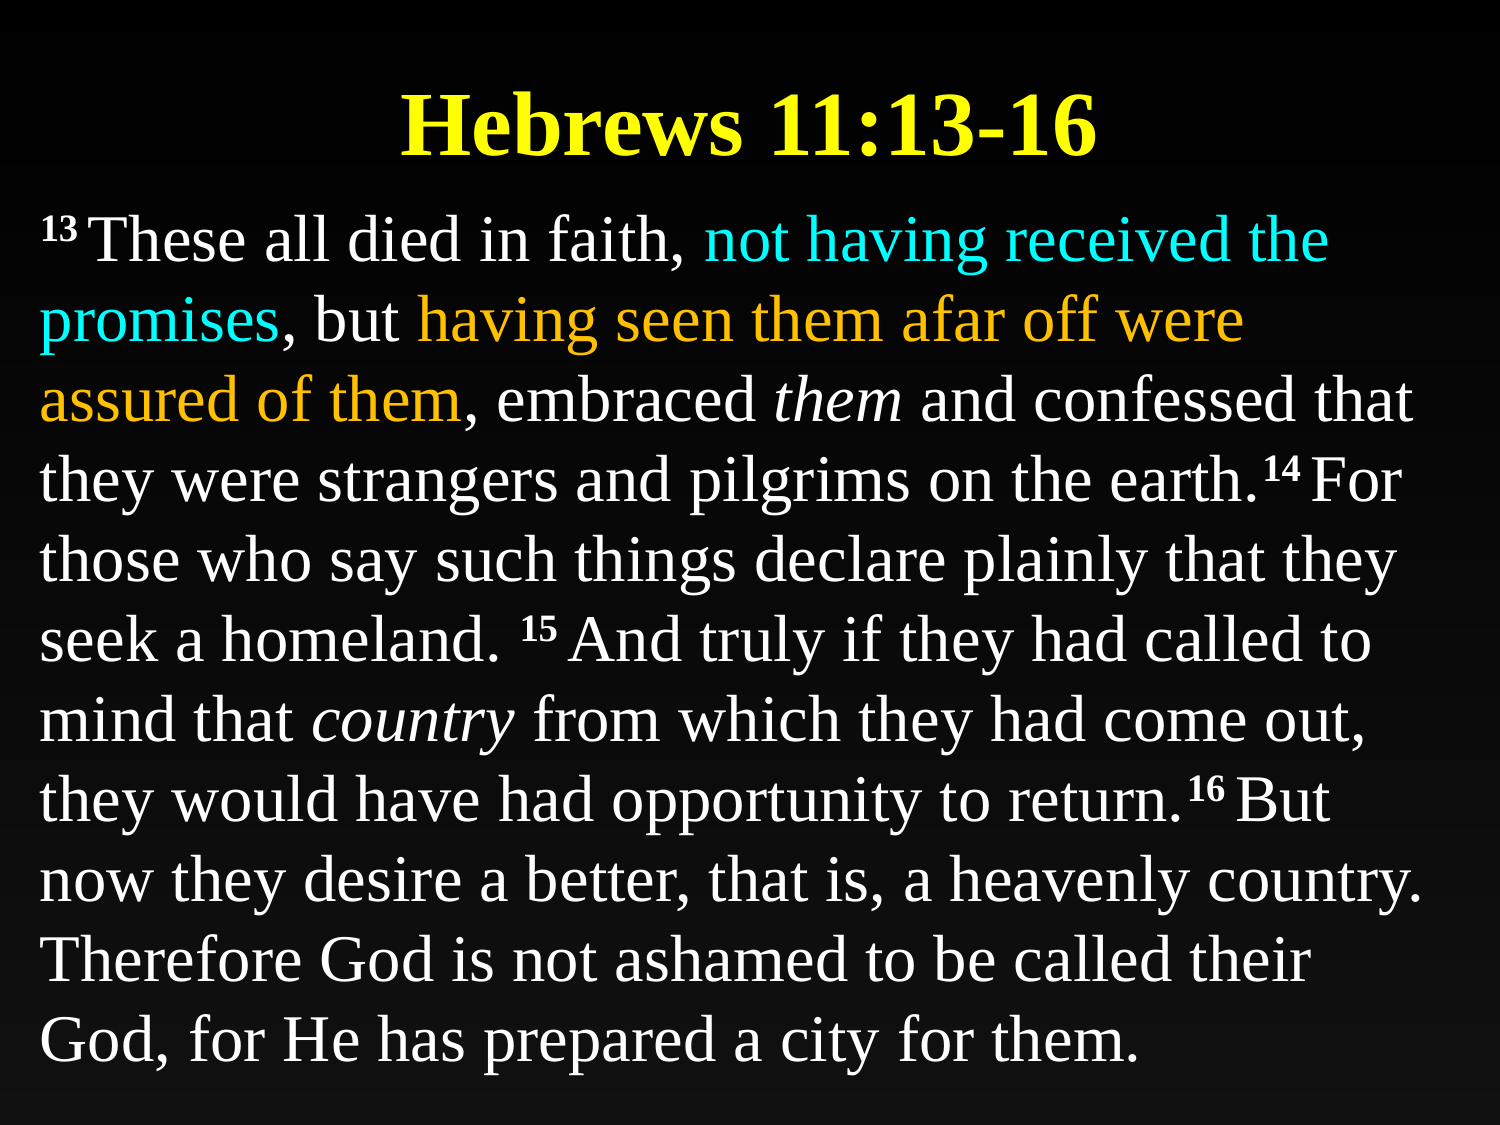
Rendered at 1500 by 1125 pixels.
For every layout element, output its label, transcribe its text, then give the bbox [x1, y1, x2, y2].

title Hebrews 11:13-16 [75, 24, 1425, 187]
text_box 13 These all died in faith, not having received the promises, but having seen them afar off were assured of them, embraced them and confessed that they were strangers and pilgrims on the earth.14 For those who say such things declare plainly that they seek a homeland. 15 And truly if they had called to mind that country from which they had come out, they would have had opportunity to return.16 But now they desire a better, that is, a heavenly country. Therefore God is not ashamed to be called their God, for He has prepared a city for them. [24, 187, 1475, 1082]
